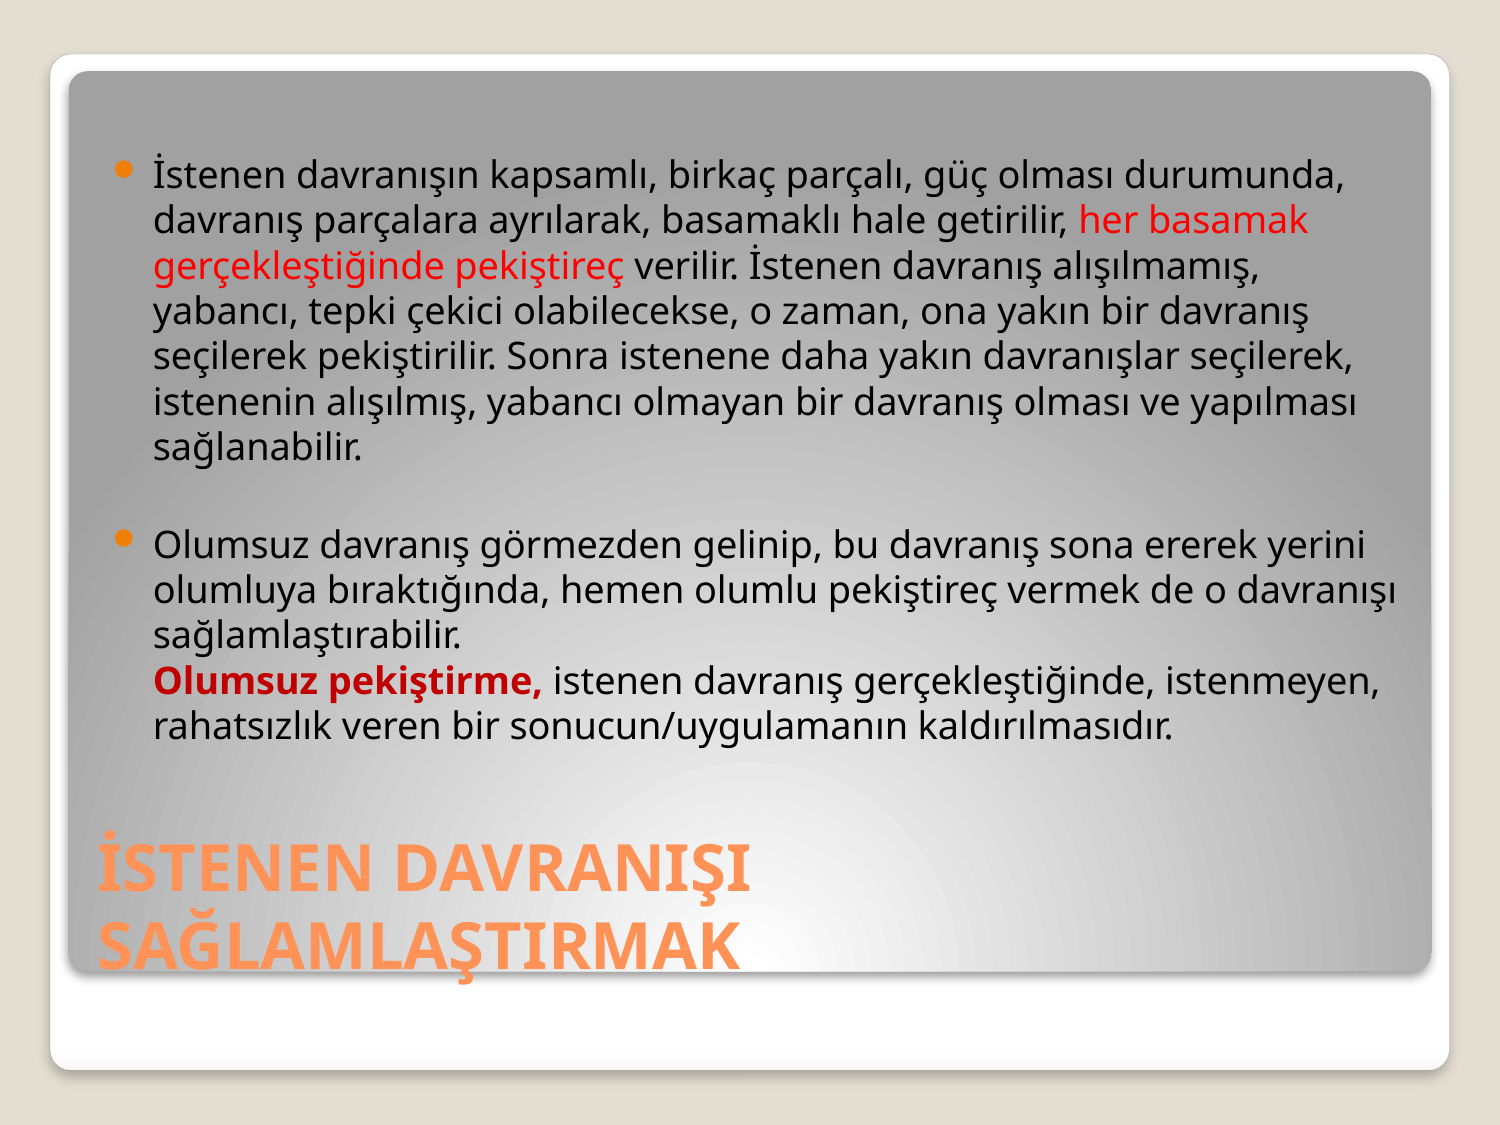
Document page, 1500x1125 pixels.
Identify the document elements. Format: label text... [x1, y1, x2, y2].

title İSTENEN DAVRANIŞI SAĞLAMLAŞTIRMAK [82, 817, 1425, 990]
list İstenen davranışın kapsamlı, birkaç parçalı, güç olması durumunda, davranış parçalara ayrılarak, basamaklı hale getirilir, her basamak gerçekleştiğinde pekiştireç verilir. İstenen davranış alışılmamış, yabancı, tepki çekici olabilecekse, o zaman, ona yakın bir davranış seçilerek pekiştirilir. Sonra istenene daha yakın davranışlar seçilerek, istenenin alışılmış, yabancı olmayan bir davranış olması ve yapılması sağlanabilir. Olumsuz davranış görmezden gelinip, bu davranış sona ererek yerini olumluya bıraktığında, hemen olumlu pekiştireç vermek de o davranışı sağlamlaştırabilir. Olumsuz pekiştirme, istenen davranış gerçekleştiğinde, istenmeyen, rahatsızlık veren bir sonucun/uygulamanın kaldırılmasıdır. [82, 86, 1425, 774]
